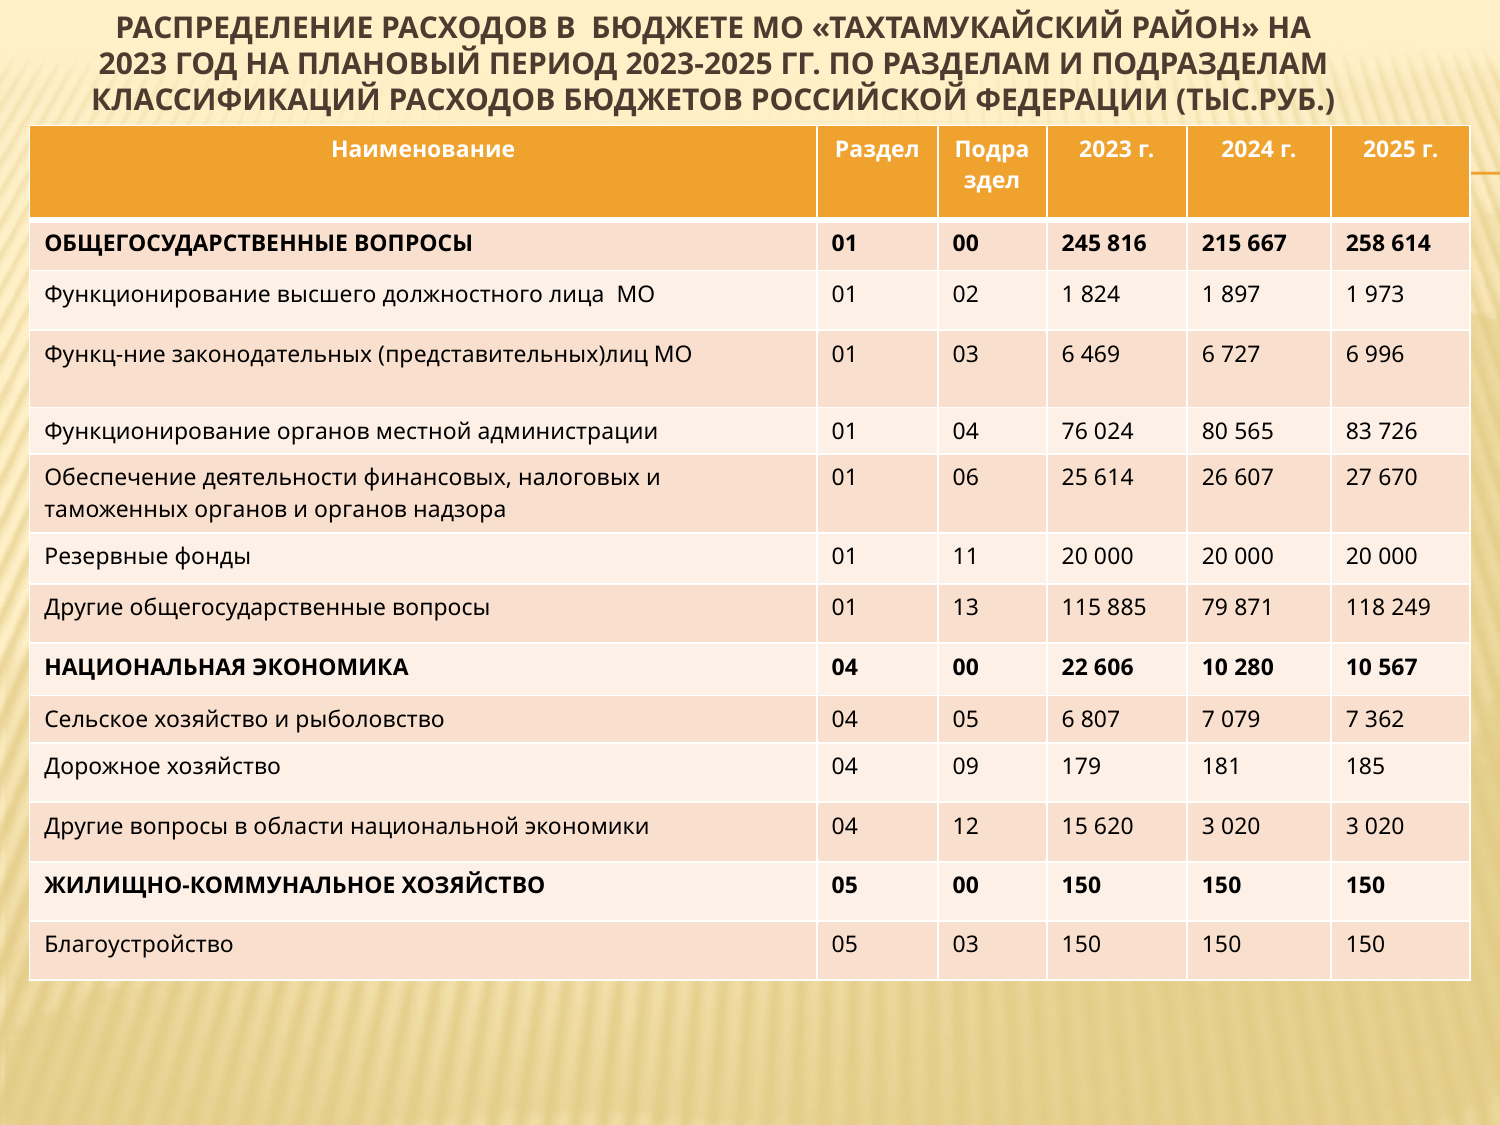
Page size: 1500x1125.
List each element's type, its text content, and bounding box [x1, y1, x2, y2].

table_cell 150 [1188, 922, 1330, 979]
table_cell 04 [818, 803, 937, 861]
table_cell 01 [818, 331, 937, 407]
table_cell 6 727 [1188, 331, 1330, 407]
table_cell 00 [939, 863, 1046, 920]
table_cell 6 996 [1332, 331, 1469, 407]
table_cell ЖИЛИЩНО-КОММУНАЛЬНОЕ ХОЗЯЙСТВО [30, 863, 816, 920]
table_cell Другие общегосударственные вопросы [30, 585, 816, 642]
table_cell Другие вопросы в области национальной экономики [30, 803, 816, 861]
table_header Наименование [30, 126, 816, 217]
table_cell 245 816 [1048, 223, 1186, 270]
table_cell 03 [939, 922, 1046, 979]
table_cell Функционирование органов местной администрации [30, 408, 816, 453]
table_cell 79 871 [1188, 585, 1330, 642]
table_cell 06 [939, 455, 1046, 532]
table_cell 01 [818, 455, 937, 532]
table_cell 181 [1188, 744, 1330, 801]
table_cell 7 362 [1332, 696, 1469, 742]
table_cell 10 280 [1188, 644, 1330, 695]
table_cell 10 567 [1332, 644, 1469, 695]
table_cell 01 [818, 534, 937, 583]
table_cell Благоустройство [30, 922, 816, 979]
table_cell 04 [818, 644, 937, 695]
table_cell 6 469 [1048, 331, 1186, 407]
table_cell 03 [939, 331, 1046, 407]
table_cell 01 [818, 223, 937, 270]
table_cell Сельское хозяйство и рыболовство [30, 696, 816, 742]
table_cell 3 020 [1188, 803, 1330, 861]
table_cell 15 620 [1048, 803, 1186, 861]
table_cell 01 [818, 271, 937, 329]
table_cell 05 [818, 863, 937, 920]
table_cell 150 [1048, 922, 1186, 979]
table_cell НАЦИОНАЛЬНАЯ ЭКОНОМИКА [30, 644, 816, 695]
table_cell 3 020 [1332, 803, 1469, 861]
table_cell 09 [939, 744, 1046, 801]
table_cell 00 [939, 644, 1046, 695]
table_cell 185 [1332, 744, 1469, 801]
table_cell 76 024 [1048, 408, 1186, 453]
table_cell 115 885 [1048, 585, 1186, 642]
table_header Раздел [818, 126, 937, 217]
table_cell 215 667 [1188, 223, 1330, 270]
table_cell 04 [818, 696, 937, 742]
table_cell Дорожное хозяйство [30, 744, 816, 801]
table_cell 118 249 [1332, 585, 1469, 642]
table_cell 6 807 [1048, 696, 1186, 742]
table_cell 05 [939, 696, 1046, 742]
table_cell 179 [1048, 744, 1186, 801]
table_cell 1 973 [1332, 271, 1469, 329]
table_header 2023 г. [1048, 126, 1186, 217]
table_cell 02 [939, 271, 1046, 329]
table_cell 25 614 [1048, 455, 1186, 532]
table_cell 20 000 [1188, 534, 1330, 583]
table_cell 26 607 [1188, 455, 1330, 532]
table_cell 27 670 [1332, 455, 1469, 532]
table_header Подраздел [939, 126, 1046, 217]
table_cell 150 [1332, 922, 1469, 979]
table_cell 83 726 [1332, 408, 1469, 453]
table_cell 01 [818, 408, 937, 453]
table_cell 22 606 [1048, 644, 1186, 695]
table_cell Резервные фонды [30, 534, 816, 583]
table_cell 04 [939, 408, 1046, 453]
table_cell 1 897 [1188, 271, 1330, 329]
table_cell 04 [818, 744, 937, 801]
table_cell Функционирование высшего должностного лица МО [30, 271, 816, 329]
table_cell 150 [1188, 863, 1330, 920]
table_cell 20 000 [1332, 534, 1469, 583]
table_cell 12 [939, 803, 1046, 861]
table_cell 11 [939, 534, 1046, 583]
table_cell 80 565 [1188, 408, 1330, 453]
table_cell Обеспечение деятельности финансовых, налоговых и таможенных органов и органов надзора [30, 455, 816, 532]
table_cell 7 079 [1188, 696, 1330, 742]
table_header 2024 г. [1188, 126, 1330, 217]
table_cell 150 [1332, 863, 1469, 920]
table_header 2025 г. [1332, 126, 1469, 217]
table_cell Функц-ние законодательных (представительных)лиц МО [30, 331, 816, 407]
table_cell 13 [939, 585, 1046, 642]
table_cell ОБЩЕГОСУДАРСТВЕННЫЕ ВОПРОСЫ [30, 223, 816, 270]
table_cell 258 614 [1332, 223, 1469, 270]
table_cell 20 000 [1048, 534, 1186, 583]
table_cell 00 [939, 223, 1046, 270]
table_cell 05 [818, 922, 937, 979]
table_cell 150 [1048, 863, 1186, 920]
table_cell 1 824 [1048, 271, 1186, 329]
table_cell 01 [818, 585, 937, 642]
title Распределение расходов в бюджете МО «Тахтамукайский район» на 2023 год на плановый период 2023-2025 гг. по разделам и подразделам классификаций расходов бюджетов Российской Федерации (тыс.руб.) [75, 0, 1353, 125]
